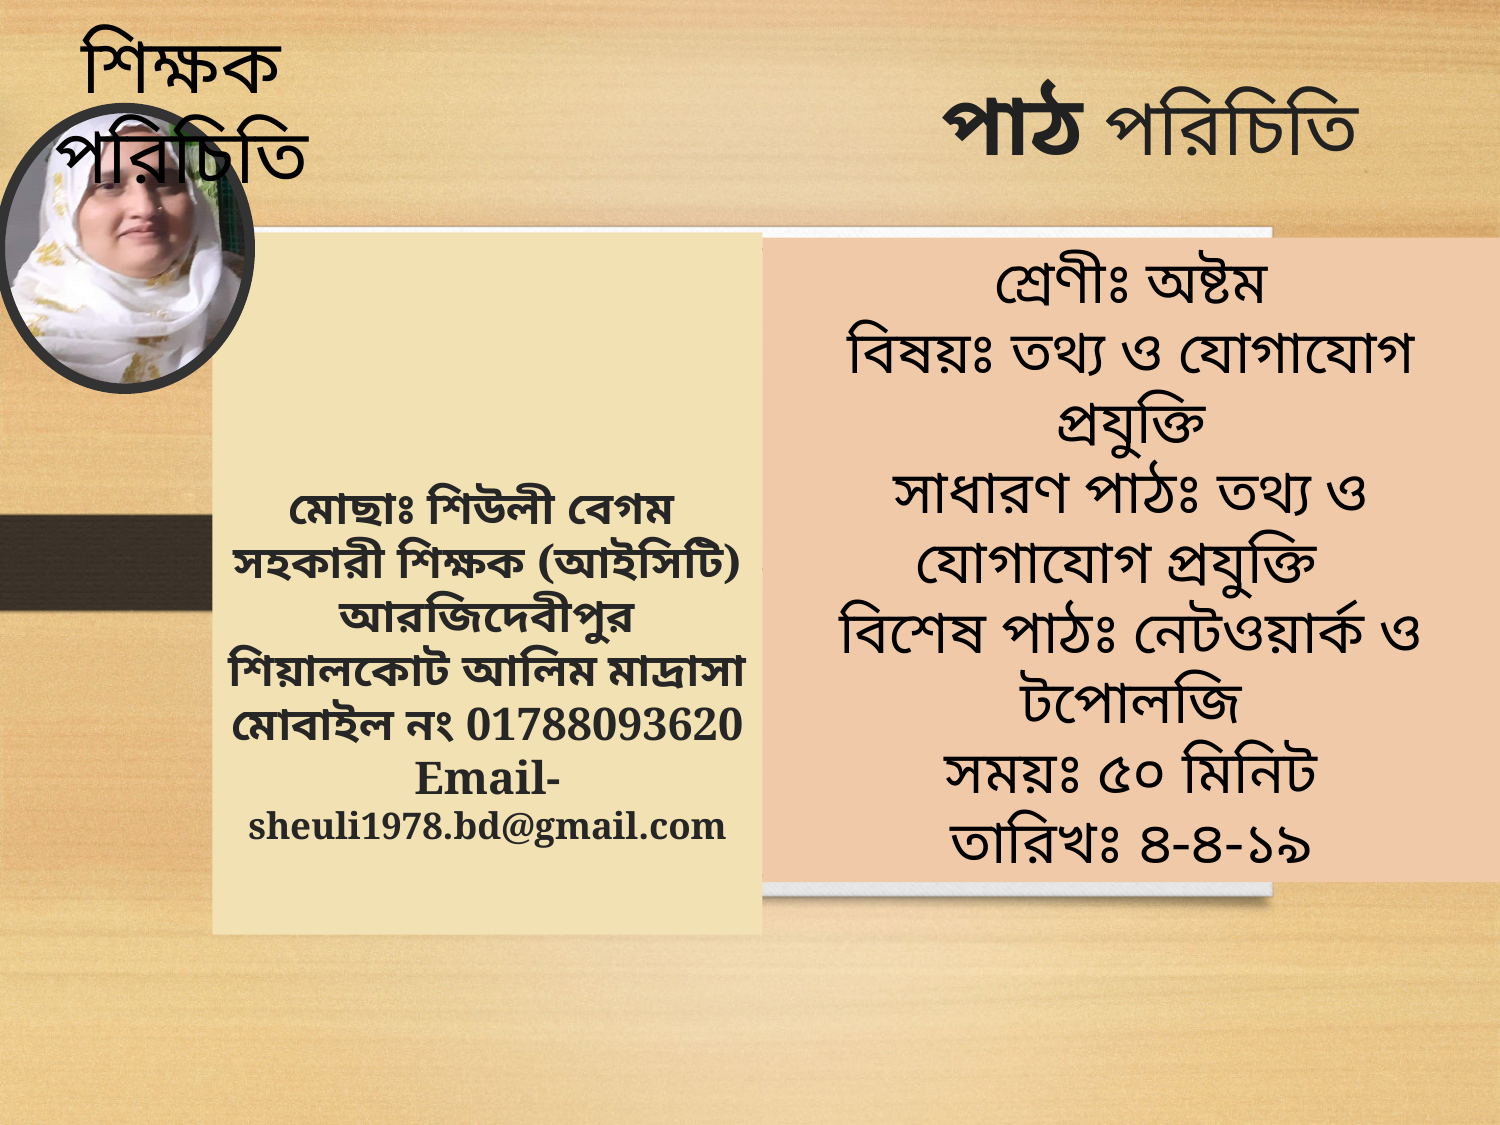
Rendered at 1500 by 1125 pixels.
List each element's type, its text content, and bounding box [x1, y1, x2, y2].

title মোছাঃ শিউলী বেগম সহকারী শিক্ষক (আইসিটি) আরজিদেবীপুর শিয়ালকোট আলিম মাদ্রাসা মোবাইল নং 01788093620 Email- sheuli1978.bd@gmail.com [212, 232, 763, 935]
text_box শিক্ষক পরিচিতি [0, 11, 400, 206]
text_box পাঠ পরিচিতি [924, 64, 1375, 179]
text_box শ্রেণীঃ অষ্টম বিষয়ঃ তথ্য ও যোগাযোগ প্রযুক্তি সাধারণ পাঠঃ তথ্য ও যোগাযোগ প্রযুক্তি বিশেষ পাঠঃ নেটওয়ার্ক ও টপোলজি সময়ঃ ৫০ মিনিট তারিখঃ ৪-৪-১৯ [762, 237, 1500, 883]
picture [0, 0, 1500, 1125]
